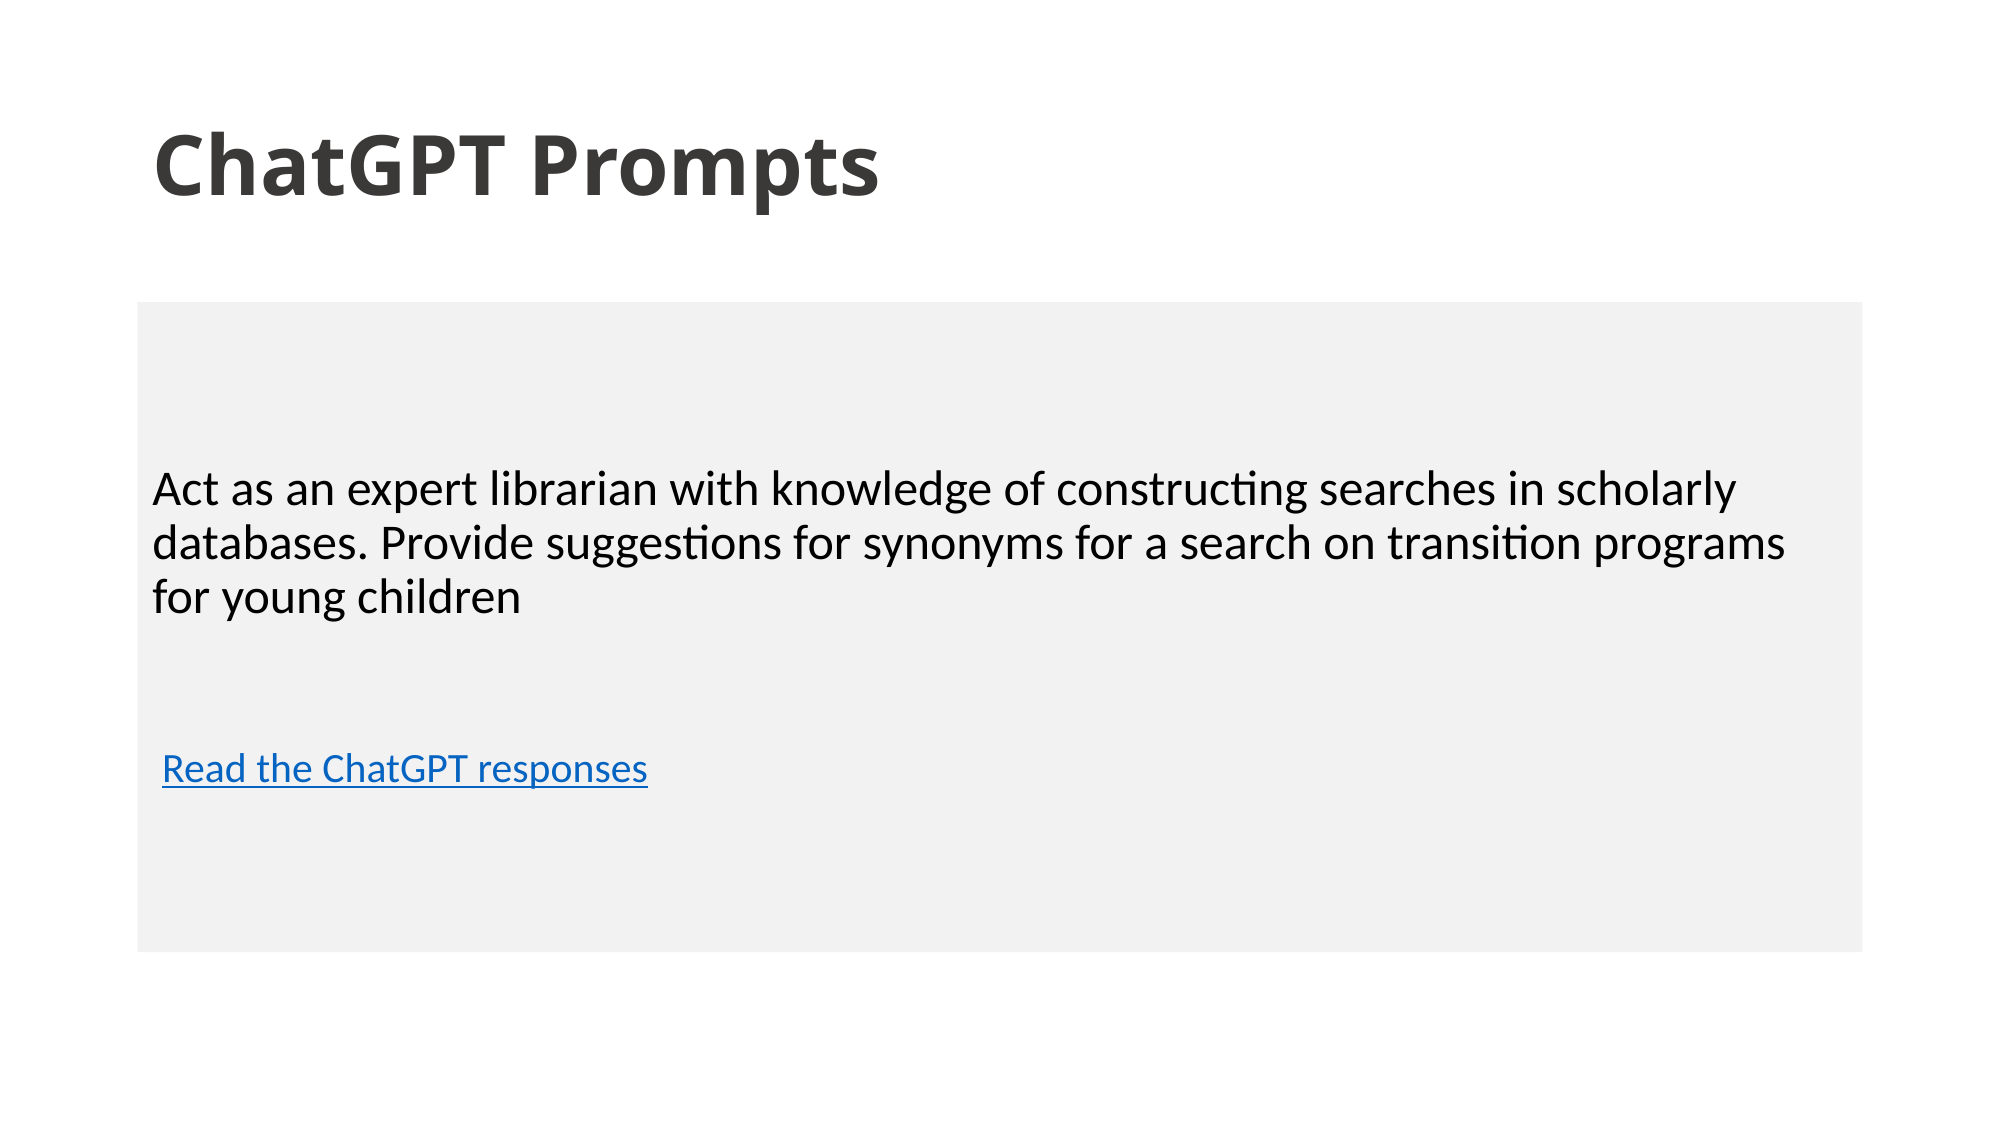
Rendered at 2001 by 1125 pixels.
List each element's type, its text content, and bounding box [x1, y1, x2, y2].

list Act as an expert librarian with knowledge of constructing searches in scholarly databases. Provide suggestions for synonyms for a search on transition programs for young children Read the ChatGPT responses [137, 302, 1863, 953]
title ChatGPT Prompts [137, 59, 1863, 278]
